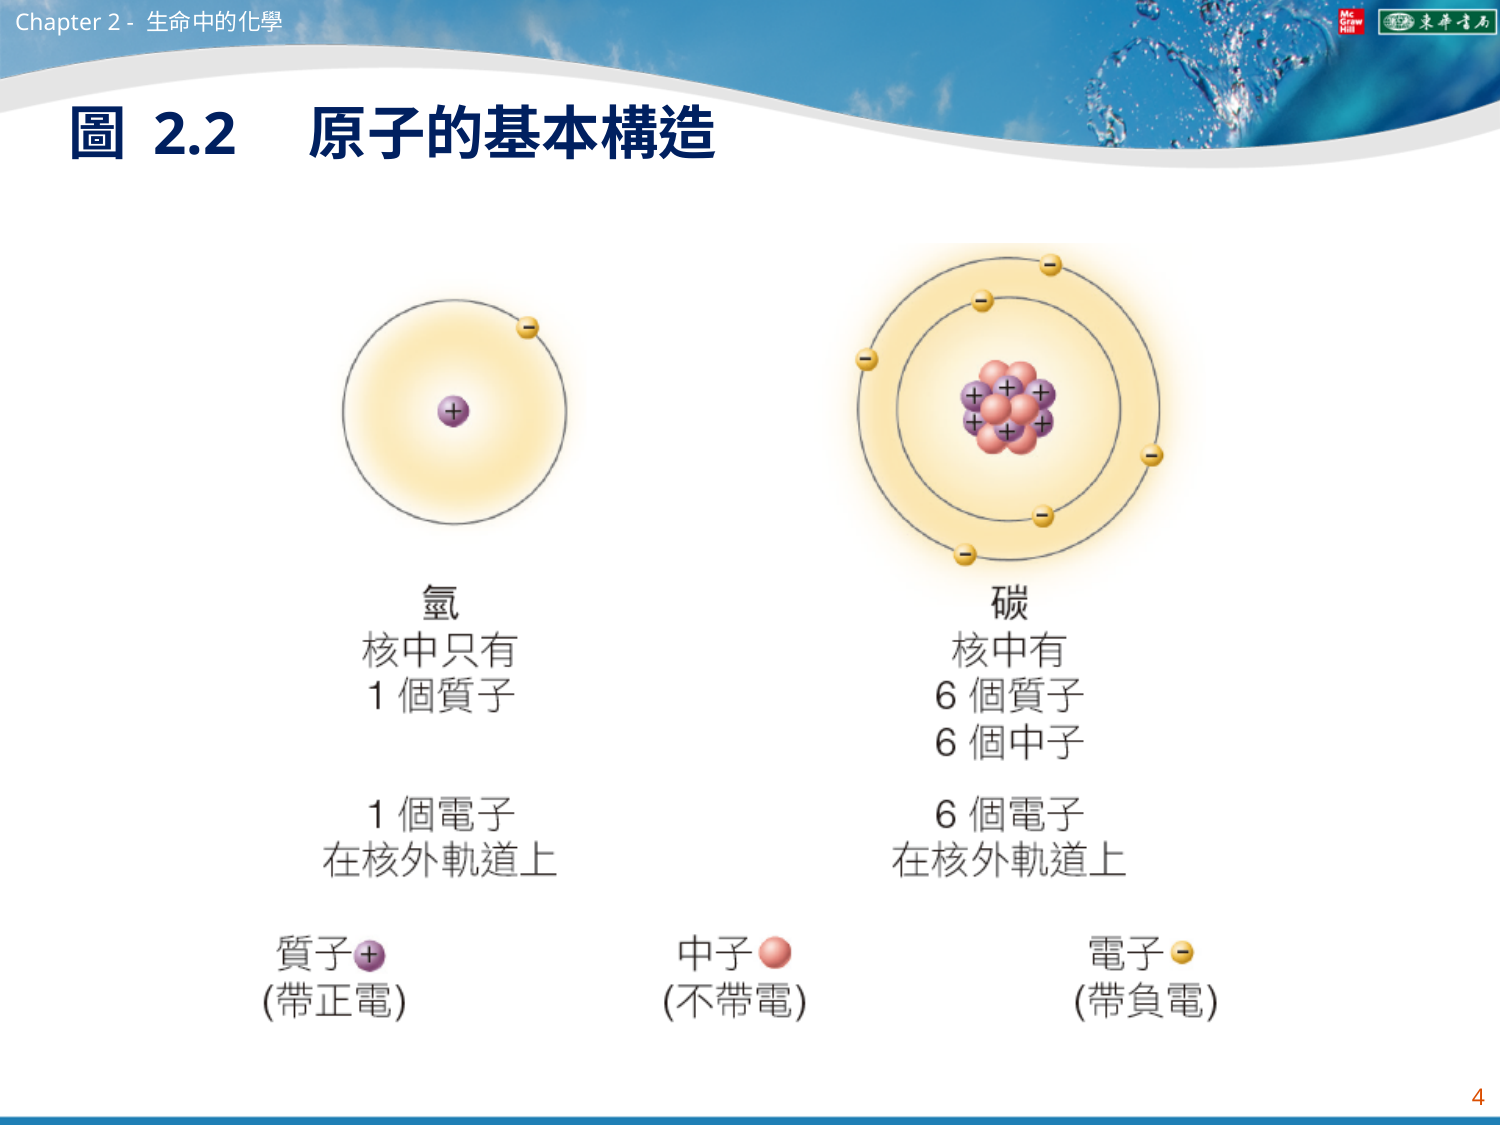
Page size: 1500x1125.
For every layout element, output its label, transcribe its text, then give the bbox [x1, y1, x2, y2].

picture [0, 0, 1500, 1125]
footer Chapter 2 - 生命中的化學 [0, 0, 476, 41]
slide_number 4 [1411, 1074, 1500, 1123]
title 圖 2.2 原子的基本構造 [53, 54, 1447, 209]
